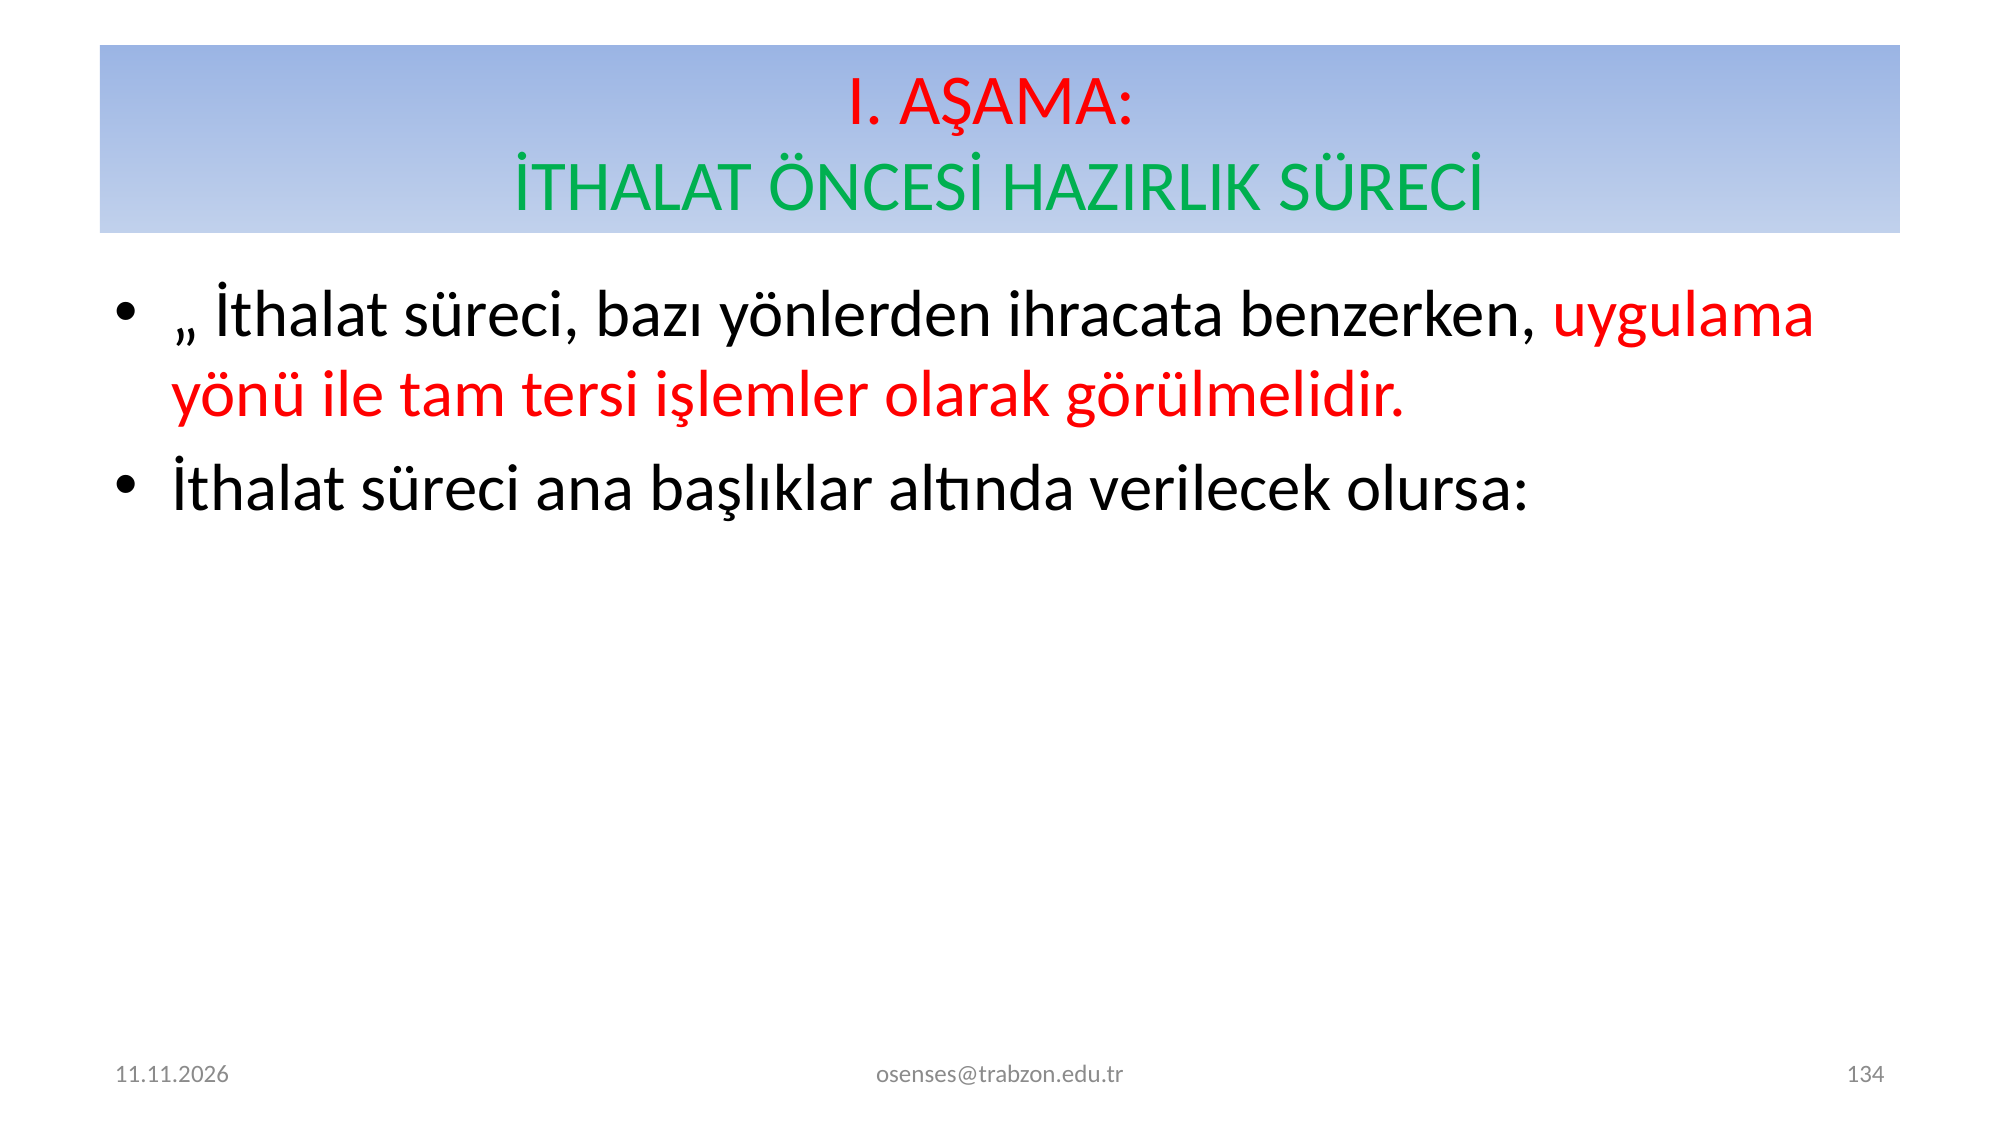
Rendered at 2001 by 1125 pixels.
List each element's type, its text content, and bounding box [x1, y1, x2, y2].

footer osenses@trabzon.edu.tr [683, 1042, 1317, 1103]
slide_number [99, 1042, 567, 1103]
title I. AŞAMA: İTHALAT ÖNCESİ HAZIRLIK SÜRECİ [99, 45, 1900, 233]
slide_number 134 [1433, 1042, 1900, 1103]
list „ İthalat süreci, bazı yönlerden ihracata benzerken, uygulama yönü ile tam tersi işlemler olarak görülmelidir. İthalat süreci ana başlıklar altında verilecek olursa: [99, 262, 1900, 1005]
